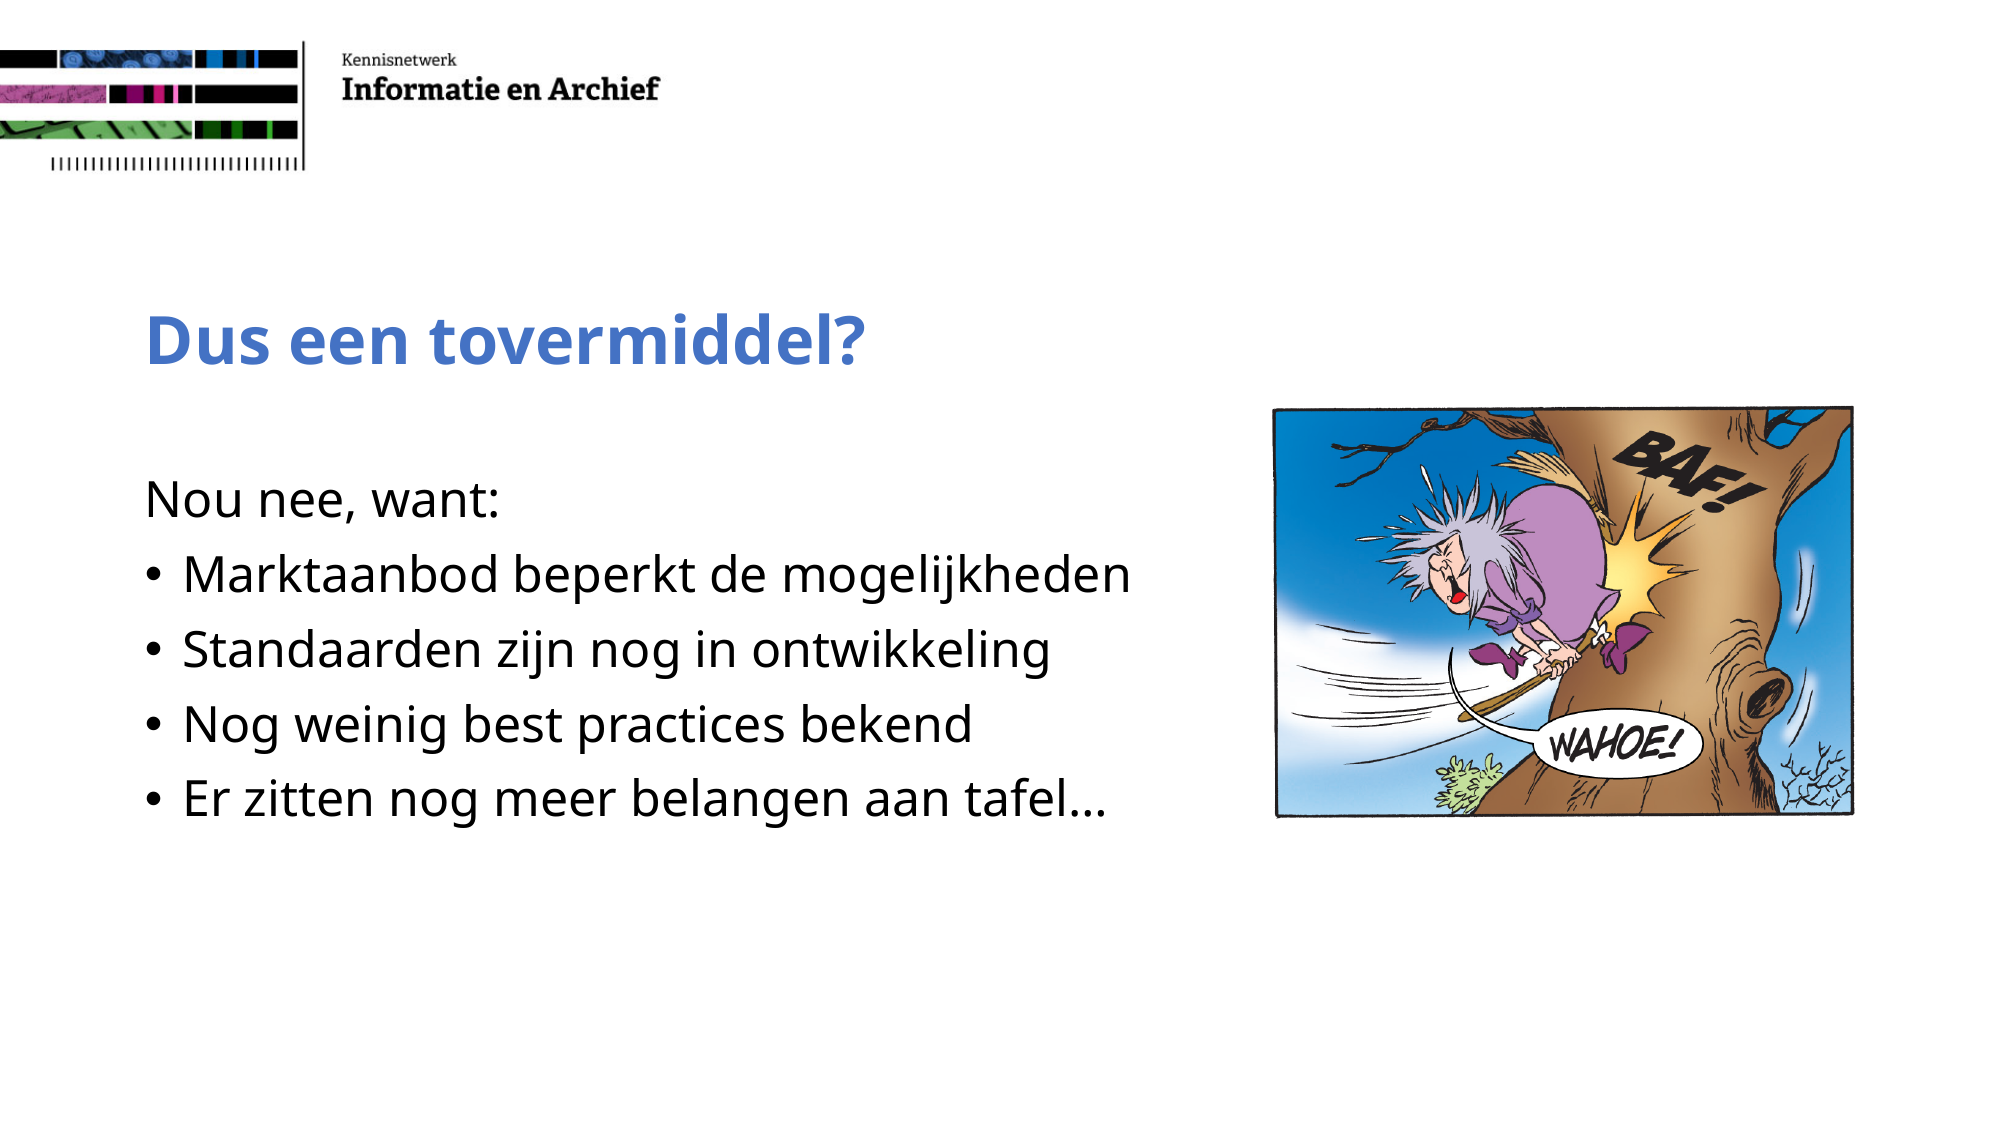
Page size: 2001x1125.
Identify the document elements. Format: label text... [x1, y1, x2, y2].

picture [0, 0, 2001, 1125]
list Dus een tovermiddel? Nou nee, want: Marktaanbod beperkt de mogelijkheden Standaarden zijn nog in ontwikkeling Nog weinig best practices bekend Er zitten nog meer belangen aan tafel… [136, 298, 1863, 1014]
